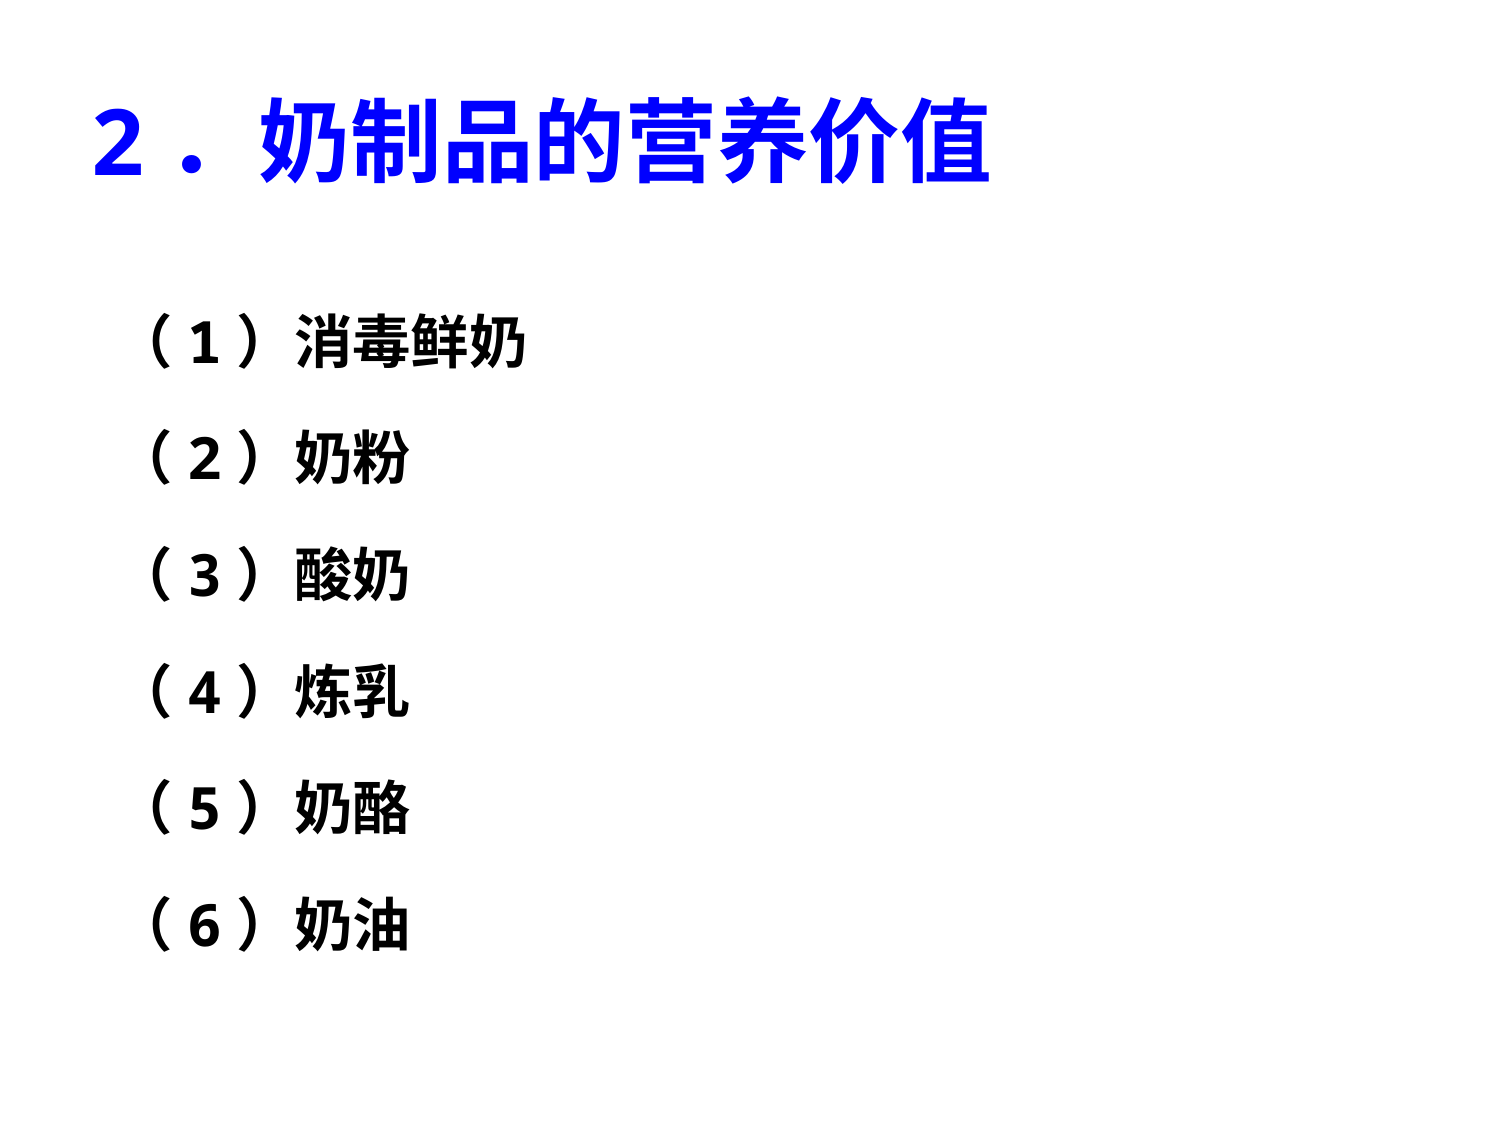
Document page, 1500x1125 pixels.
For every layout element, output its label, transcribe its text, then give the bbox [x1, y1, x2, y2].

title 2．奶制品的营养价值 [75, 45, 1425, 233]
list （1）消毒鲜奶 （2）奶粉 （3）酸奶 （4）炼乳 （5）奶酪 （6）奶油 [99, 262, 900, 1005]
